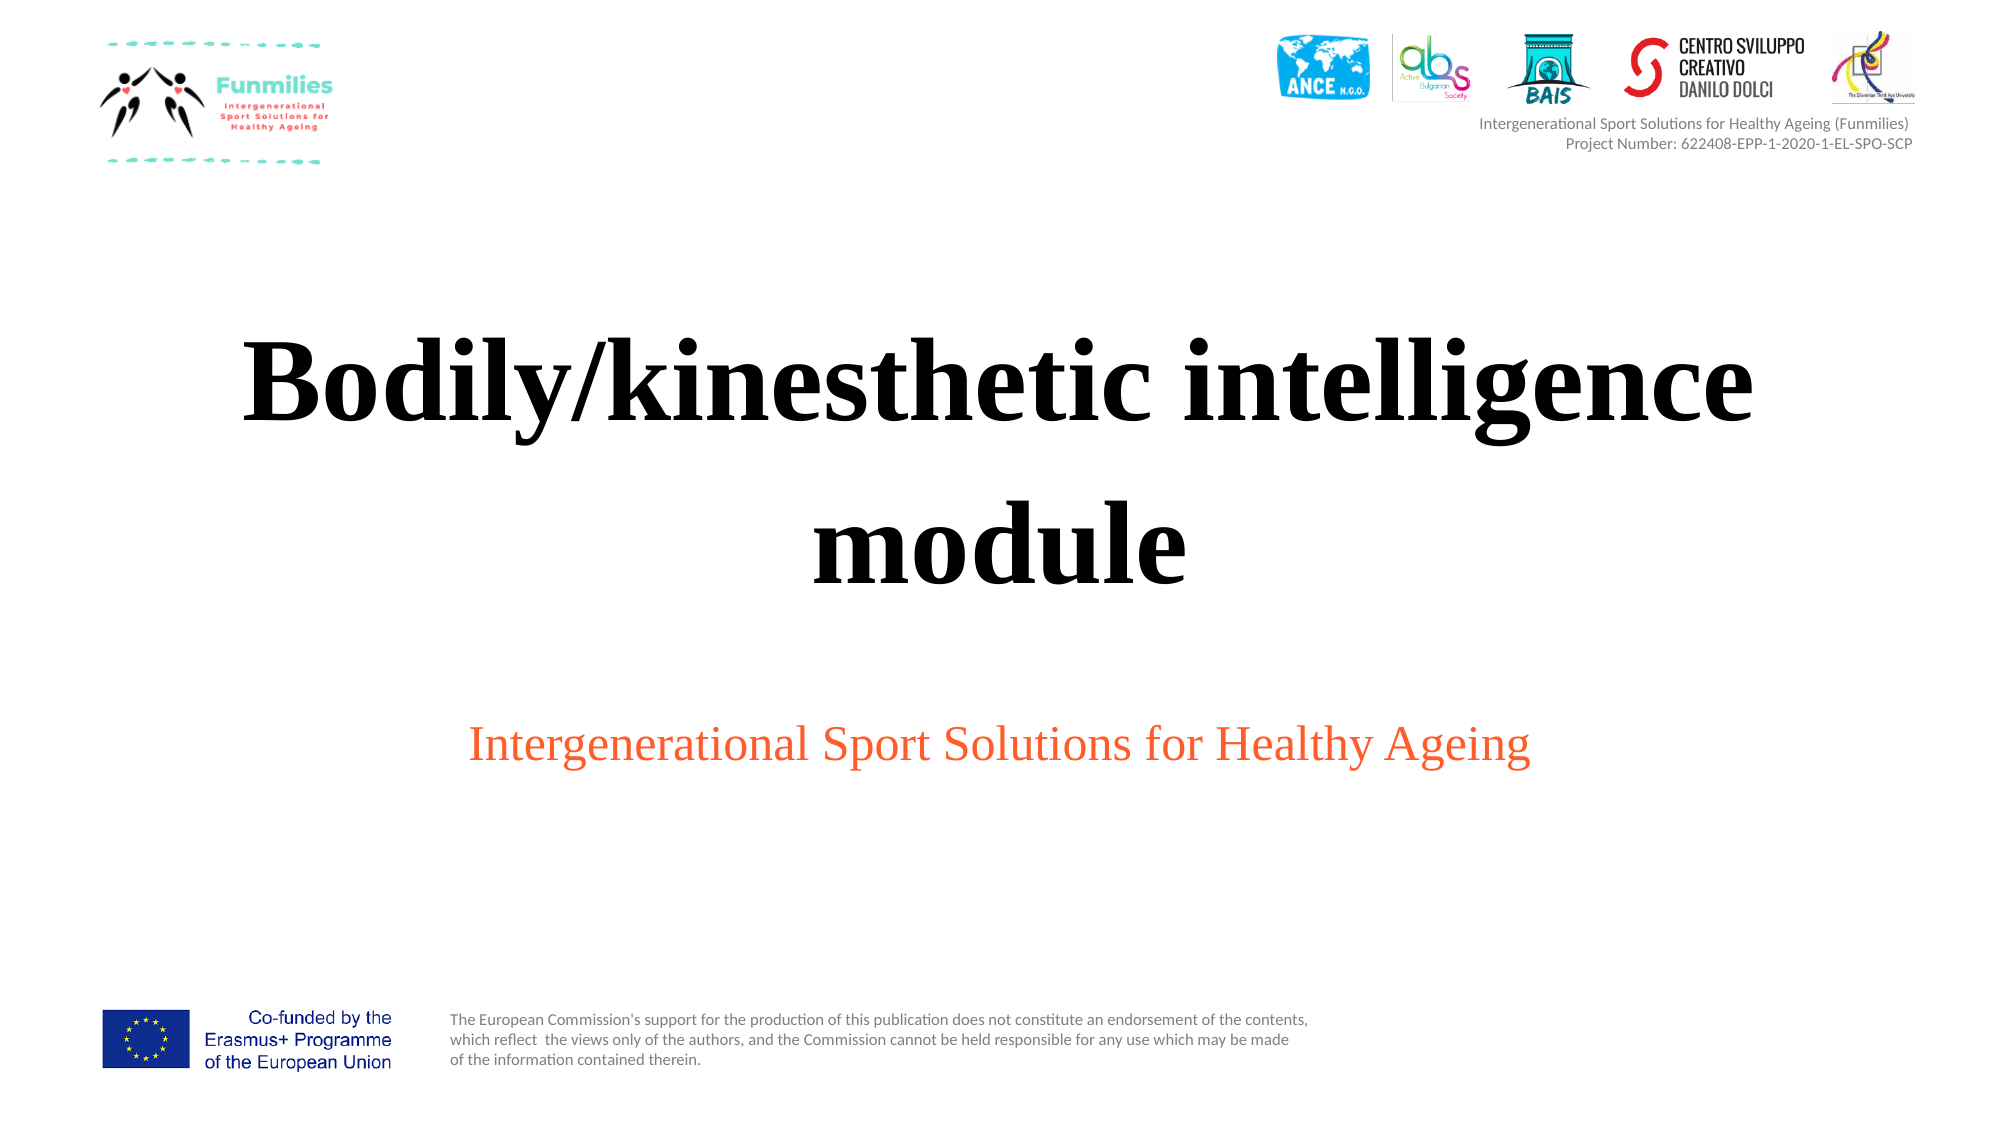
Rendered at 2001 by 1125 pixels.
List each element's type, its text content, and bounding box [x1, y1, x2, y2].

picture [1314, 78, 1323, 94]
picture [84, 27, 344, 177]
picture [1326, 78, 1334, 94]
picture [1301, 78, 1311, 94]
subtitle Intergenerational Sport Solutions for Healthy Ageing [249, 710, 1750, 784]
picture [1352, 63, 1362, 72]
picture [1297, 59, 1308, 76]
picture [1277, 28, 1915, 106]
picture [84, 993, 406, 1085]
picture [1288, 78, 1298, 94]
title Bodily/kinesthetic intelligence module [189, 272, 1811, 616]
